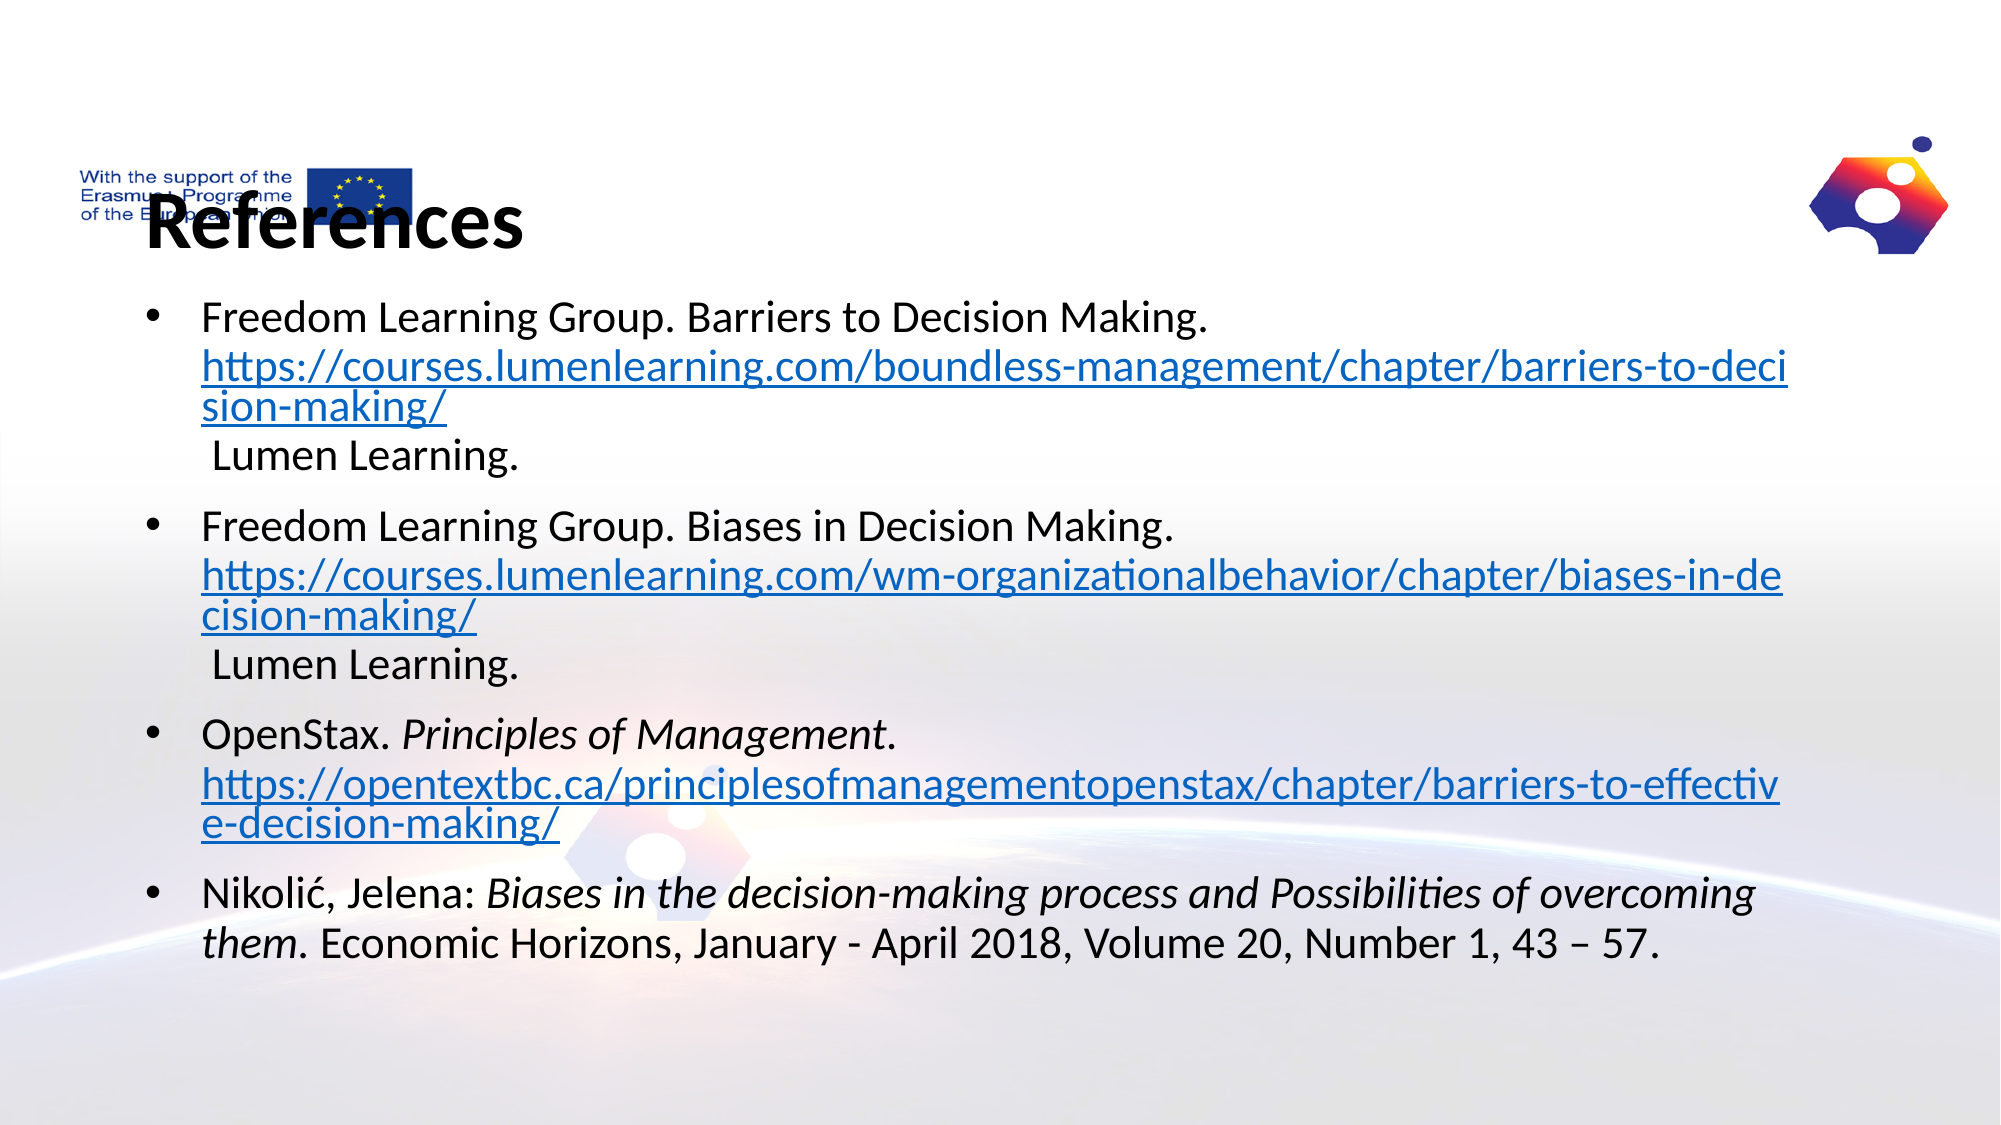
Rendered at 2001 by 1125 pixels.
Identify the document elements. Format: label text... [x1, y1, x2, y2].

title References [130, 145, 1631, 275]
subtitle Freedom Learning Group. Barriers to Decision Making. https://courses.lumenlearning.com/boundless-management/chapter/barriers-to-decision-making/ Lumen Learning. Freedom Learning Group. Biases in Decision Making. https://courses.lumenlearning.com/wm-organizationalbehavior/chapter/biases-in-decision-making/ Lumen Learning. OpenStax. Principles of Management. https://opentextbc.ca/principlesofmanagementopenstax/chapter/barriers-to-effective-decision-making/ Nikolić, Jelena: Biases in the decision-making process and Possibilities of overcoming them. Economic Horizons, January - April 2018, Volume 20, Number 1, 43 – 57. [130, 285, 1818, 910]
picture [0, 0, 2001, 1125]
